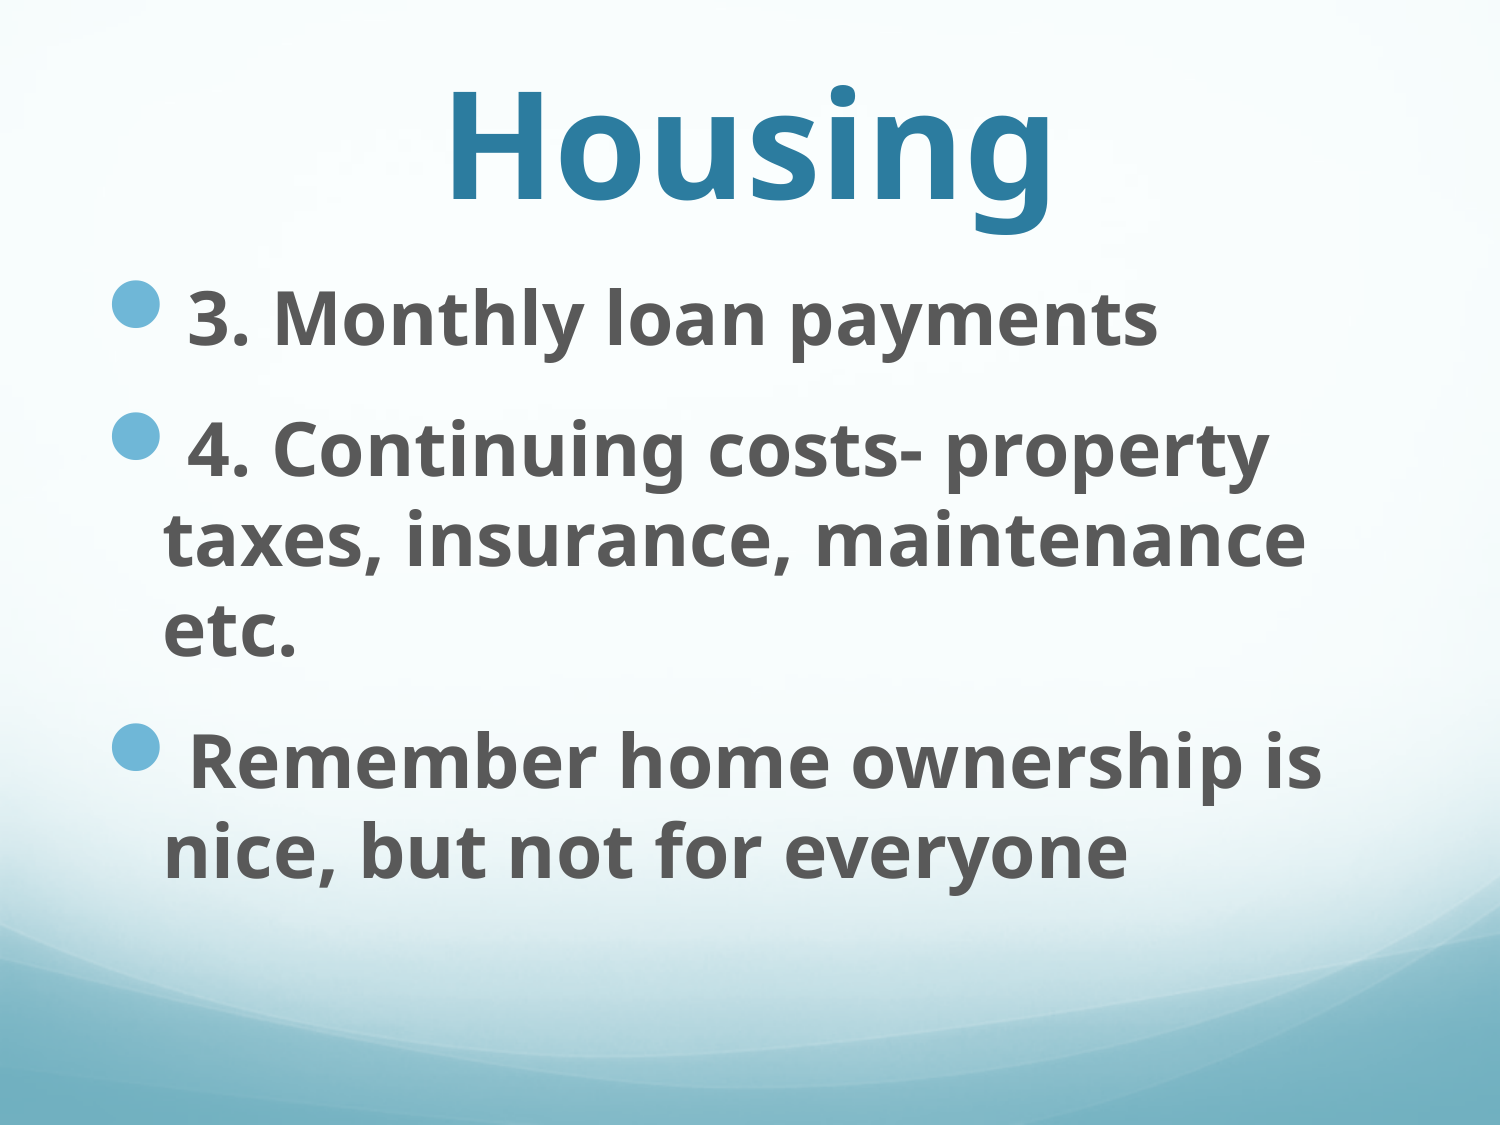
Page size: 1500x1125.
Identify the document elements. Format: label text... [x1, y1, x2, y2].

list 3. Monthly loan payments 4. Continuing costs- property taxes, insurance, maintenance etc. Remember home ownership is nice, but not for everyone [90, 262, 1410, 975]
title Housing [90, 17, 1410, 237]
